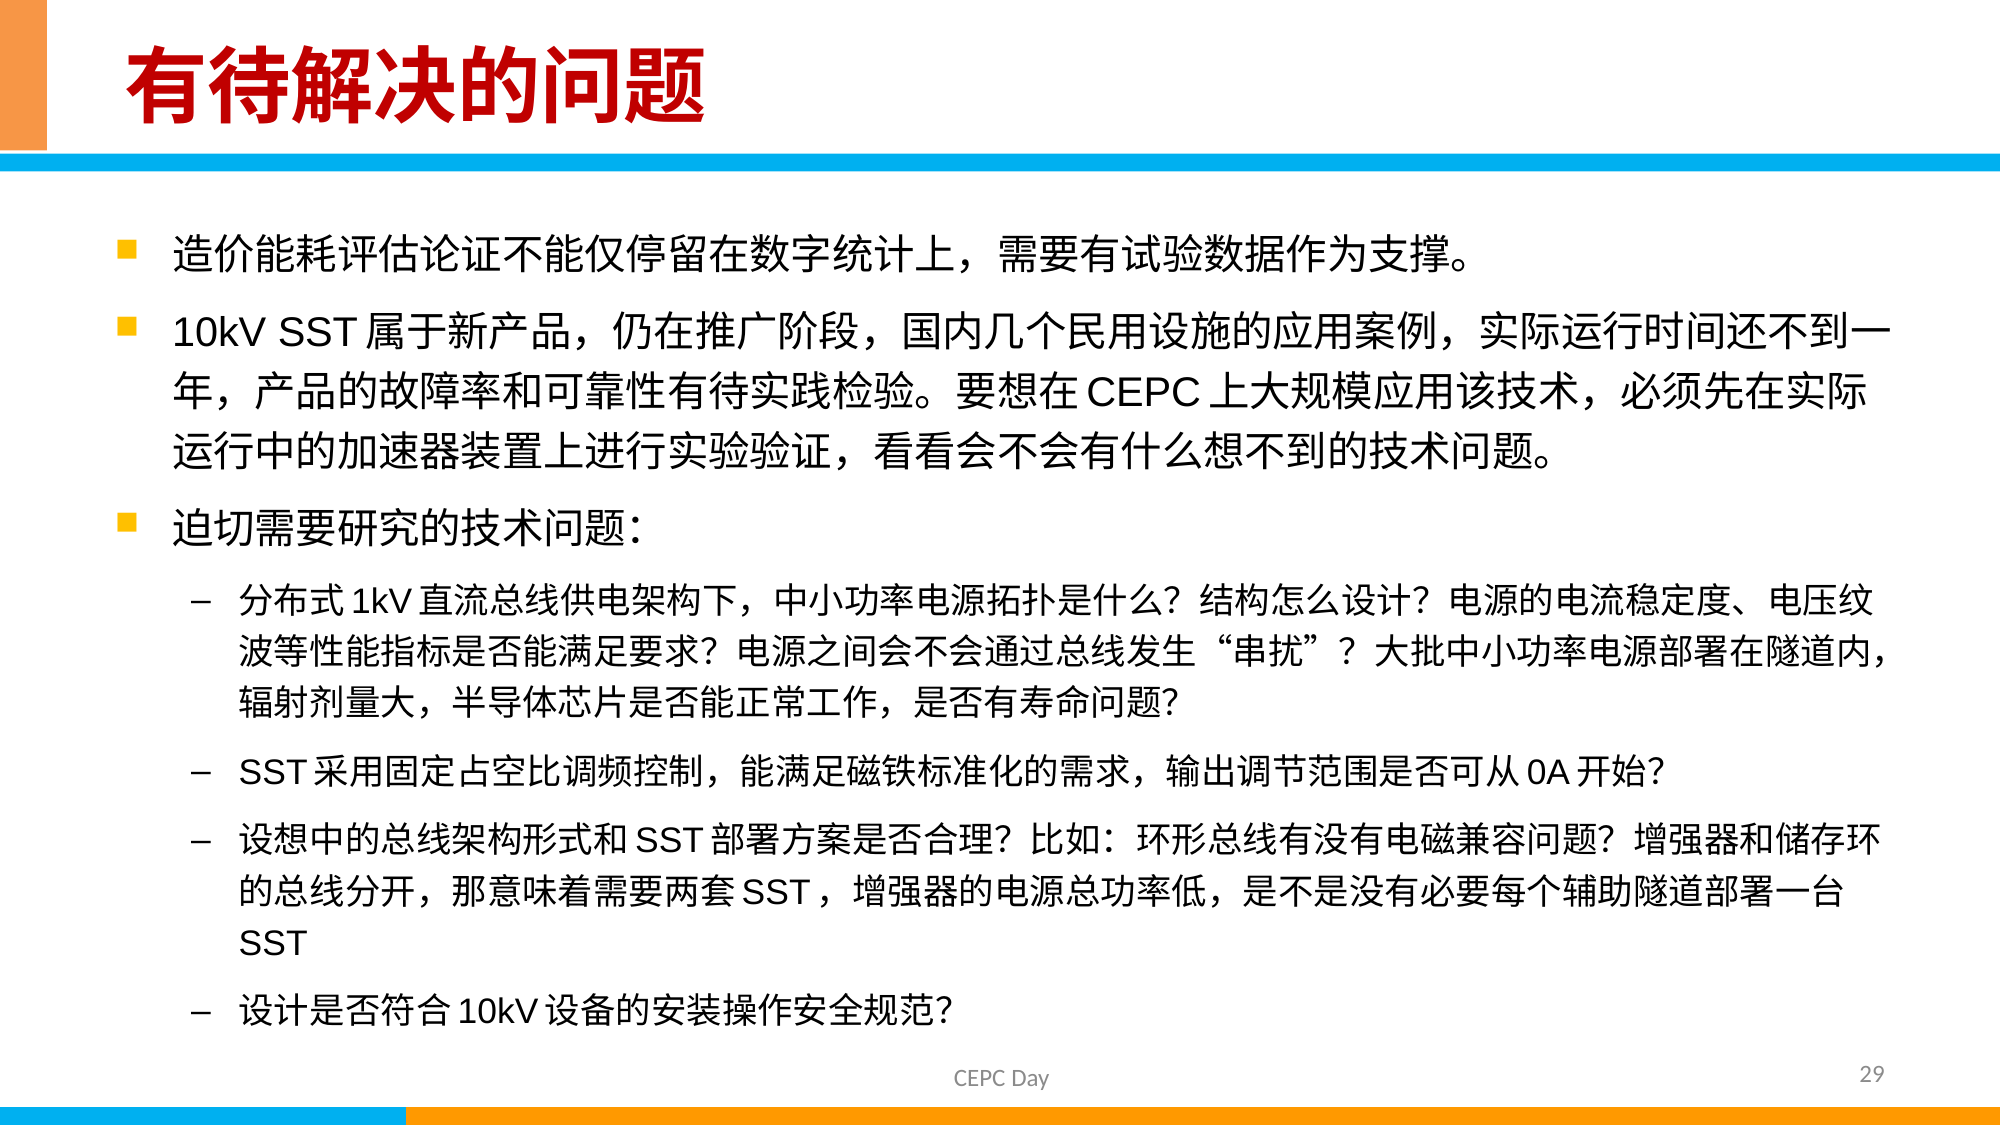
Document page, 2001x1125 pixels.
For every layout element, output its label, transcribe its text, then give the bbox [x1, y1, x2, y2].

title 有待解决的问题 [109, 23, 1875, 143]
footer CEPC Day [588, 1047, 1416, 1106]
slide_number 29 [1433, 1042, 1900, 1103]
list 造价能耗评估论证不能仅停留在数字统计上，需要有试验数据作为支撑。 10kV SST属于新产品，仍在推广阶段，国内几个民用设施的应用案例，实际运行时间还不到一年，产品的故障率和可靠性有待实践检验。要想在CEPC上大规模应用该技术，必须先在实际运行中的加速器装置上进行实验验证，看看会不会有什么想不到的技术问题。 迫切需要研究的技术问题： 分布式1kV直流总线供电架构下，中小功率电源拓扑是什么？结构怎么设计？电源的电流稳定度、电压纹波等性能指标是否能满足要求？电源之间会不会通过总线发生“串扰”？大批中小功率电源部署在隧道内，辐射剂量大，半导体芯片是否能正常工作，是否有寿命问题？ SST采用固定占空比调频控制，能满足磁铁标准化的需求，输出调节范围是否可从0A开始？ 设想中的总线架构形式和SST部署方案是否合理？比如：环形总线有没有电磁兼容问题？增强器和储存环的总线分开，那意味着需要两套SST，增强器的电源总功率低，是不是没有必要每个辅助隧道部署一台SST 设计是否符合10kV设备的安装操作安全规范？ [99, 210, 1922, 1048]
